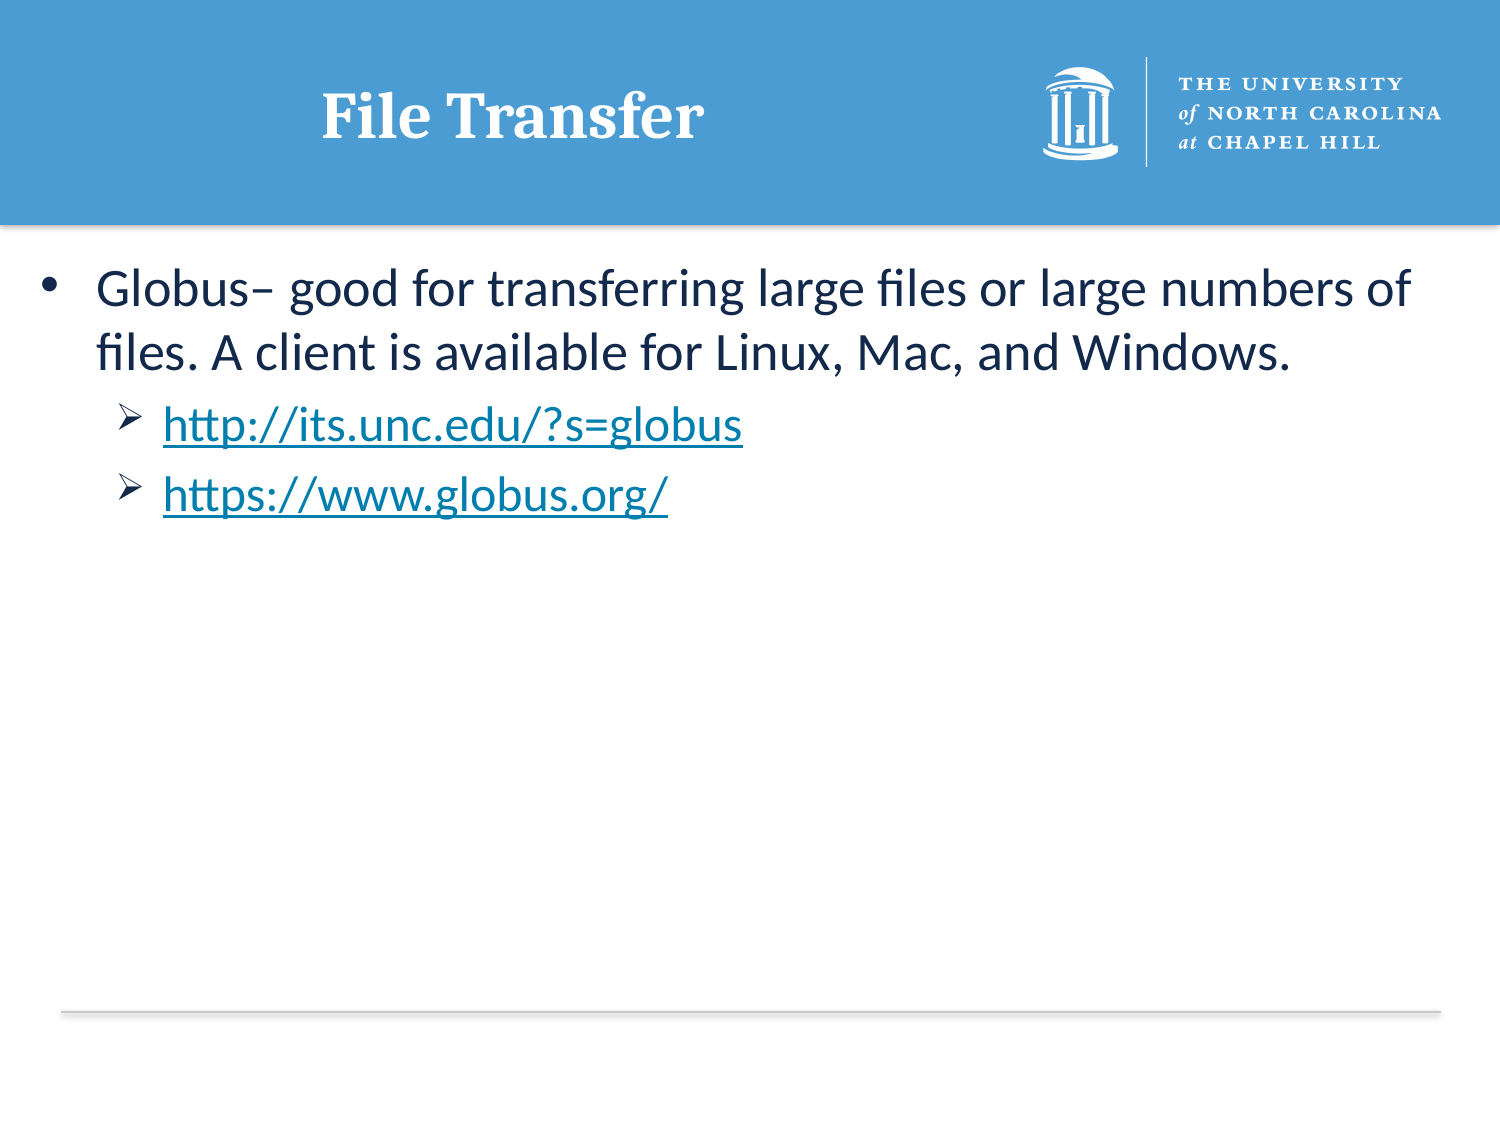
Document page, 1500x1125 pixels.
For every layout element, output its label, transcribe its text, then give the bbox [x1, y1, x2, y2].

title File Transfer [0, 0, 1027, 225]
list Globus– good for transferring large files or large numbers of files. A client is available for Linux, Mac, and Windows. http://its.unc.edu/?s=globus https://www.globus.org/ [25, 244, 1472, 1061]
picture [1043, 57, 1441, 167]
